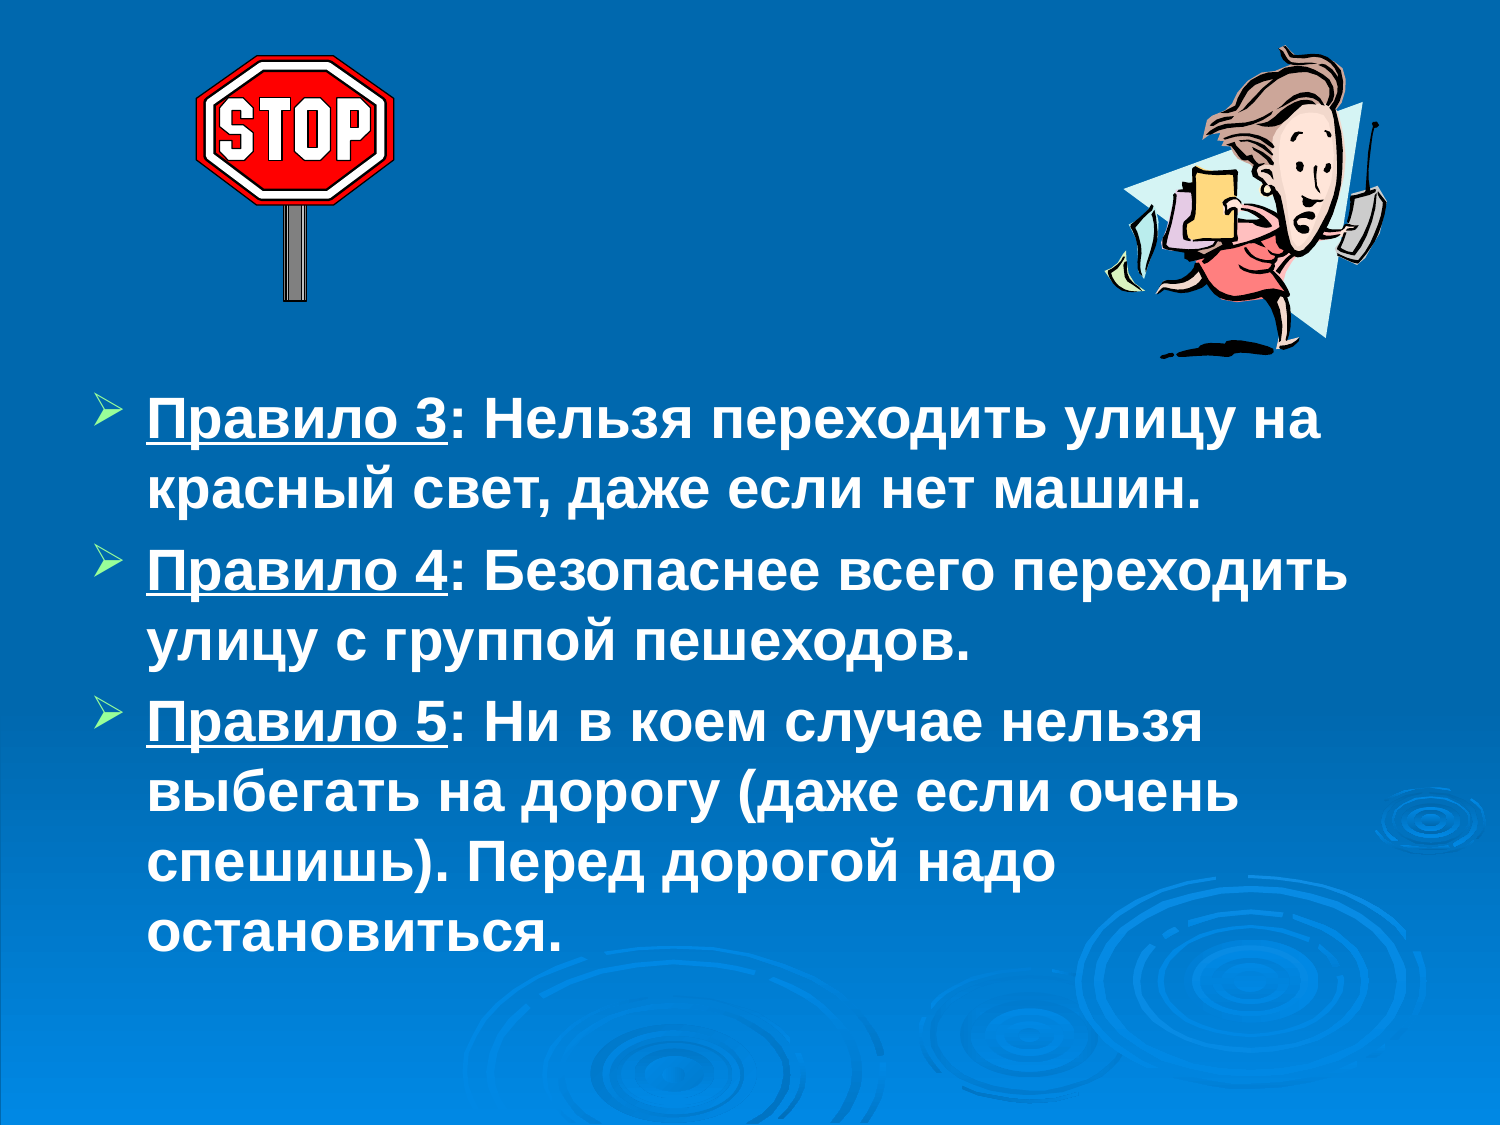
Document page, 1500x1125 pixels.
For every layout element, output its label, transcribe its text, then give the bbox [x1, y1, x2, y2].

picture [1104, 42, 1390, 362]
list Правило 3: Нельзя переходить улицу на красный свет, даже если нет машин. Правило 4: Безопаснее всего переходить улицу с группой пешеходов. Правило 5: Ни в коем случае нельзя выбегать на дорогу (даже если очень спешишь). Перед дорогой надо остановиться. [74, 290, 1426, 1006]
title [194, 54, 396, 303]
